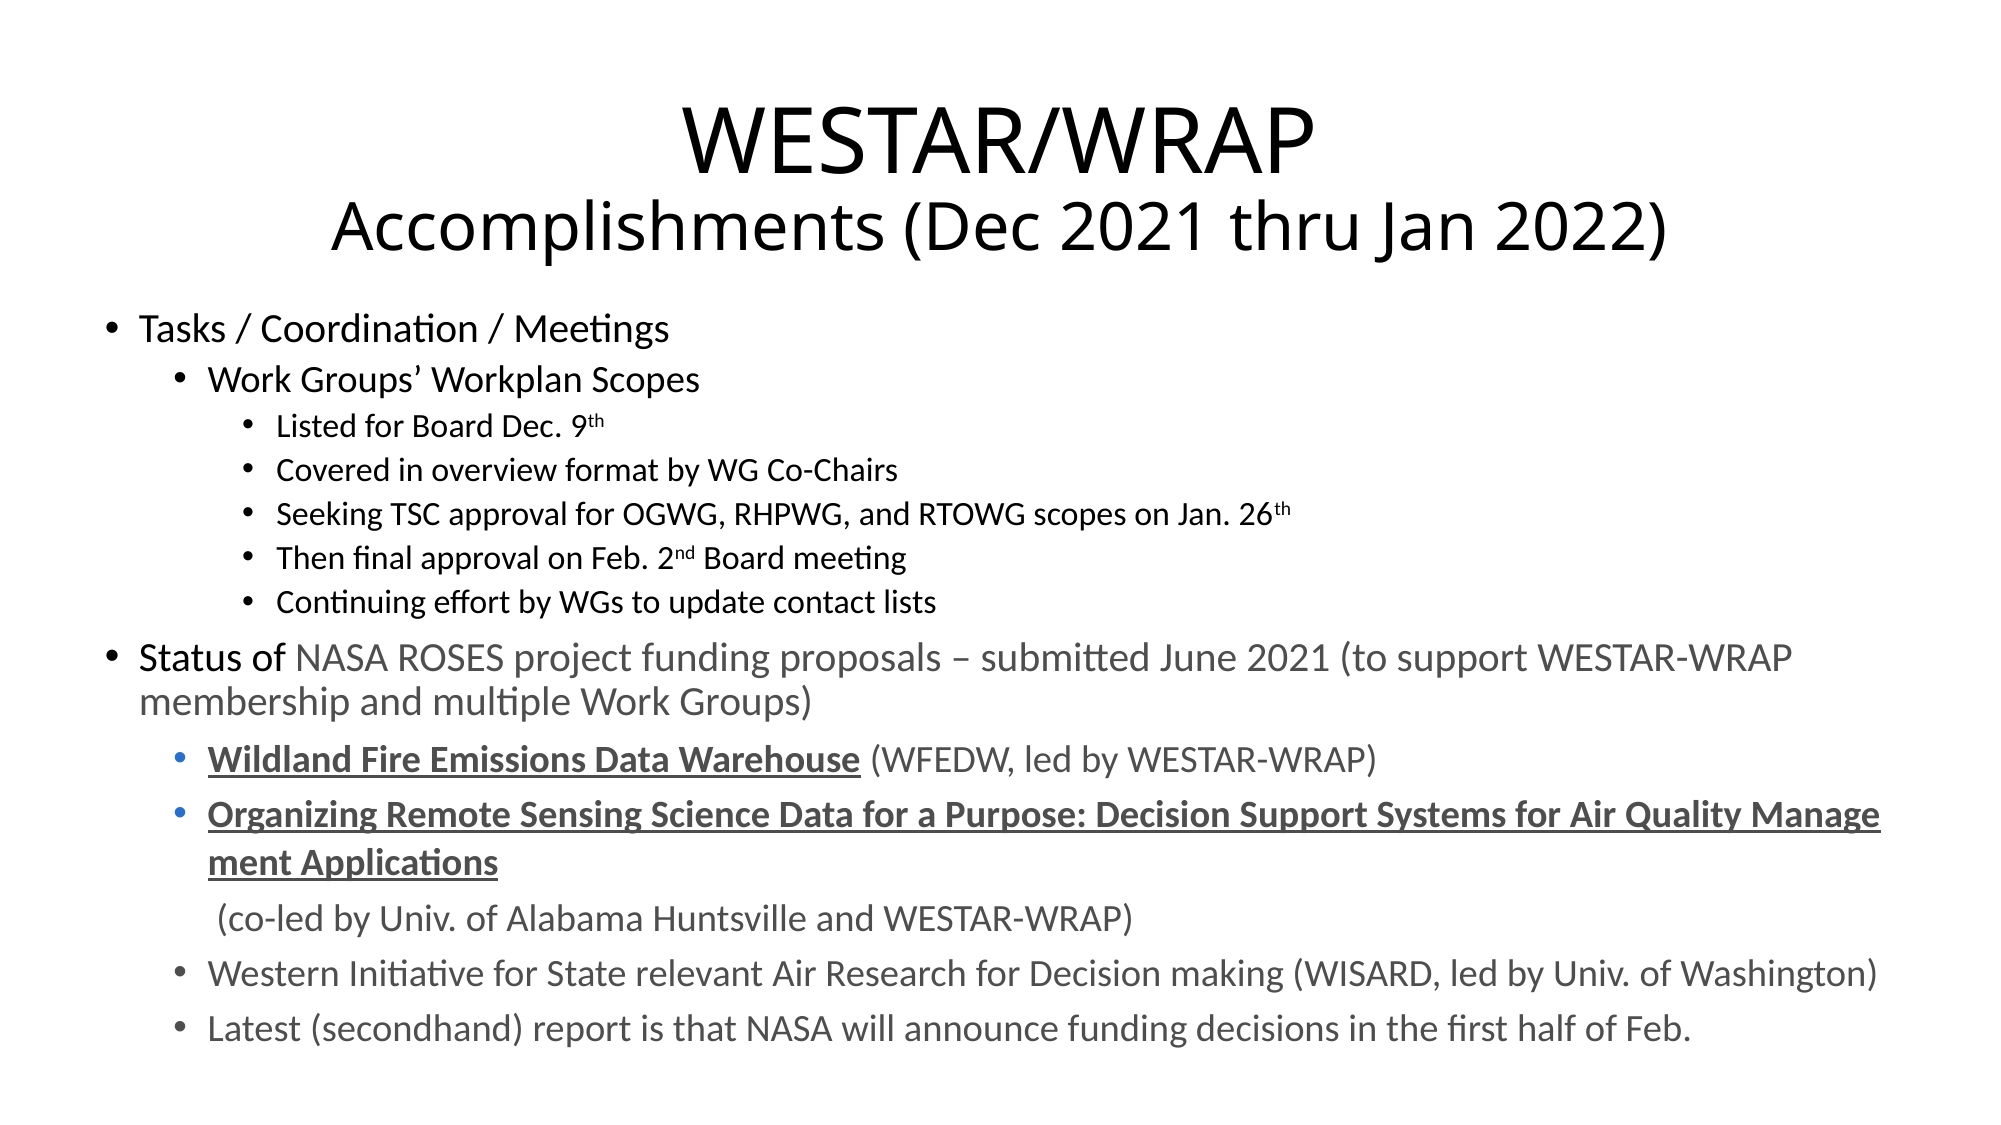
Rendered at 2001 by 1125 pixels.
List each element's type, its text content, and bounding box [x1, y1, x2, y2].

title WESTAR/WRAP Accomplishments (Dec 2021 thru Jan 2022) [137, 59, 1863, 299]
list Tasks / Coordination / Meetings Work Groups’ Workplan Scopes Listed for Board Dec. 9th Covered in overview format by WG Co-Chairs Seeking TSC approval for OGWG, RHPWG, and RTOWG scopes on Jan. 26th Then final approval on Feb. 2nd Board meeting Continuing effort by WGs to update contact lists Status of NASA ROSES project funding proposals – submitted June 2021 (to support WESTAR-WRAP membership and multiple Work Groups) Wildland Fire Emissions Data Warehouse (WFEDW, led by WESTAR-WRAP) Organizing Remote Sensing Science Data for a Purpose: Decision Support Systems for Air Quality Management Applications (co-led by Univ. of Alabama Huntsville and WESTAR-WRAP) Western Initiative for State relevant Air Research for Decision making (WISARD, led by Univ. of Washington) Latest (secondhand) report is that NASA will announce funding decisions in the first half of Feb. [89, 299, 1899, 1066]
